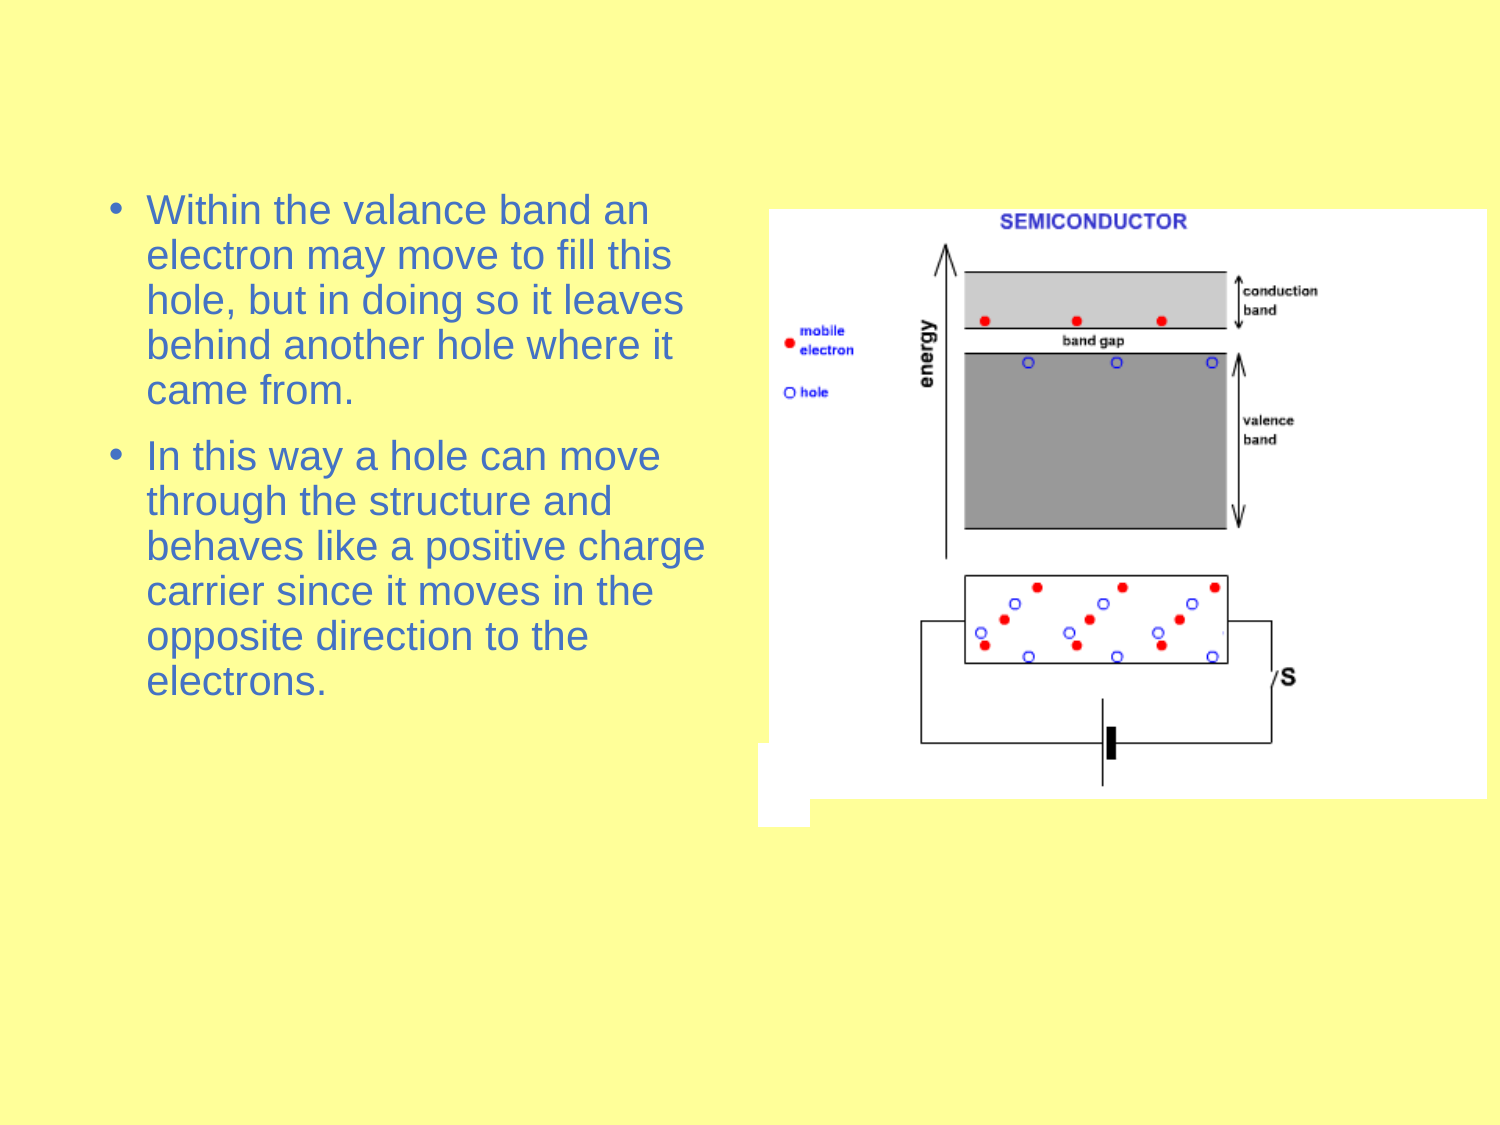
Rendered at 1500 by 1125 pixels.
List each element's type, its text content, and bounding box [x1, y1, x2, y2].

list Within the valance band an electron may move to fill this hole, but in doing so it leaves behind another hole where it came from. In this way a hole can move through the structure and behaves like a positive charge carrier since it moves in the opposite direction to the electrons. [93, 180, 732, 895]
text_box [759, 209, 1487, 826]
